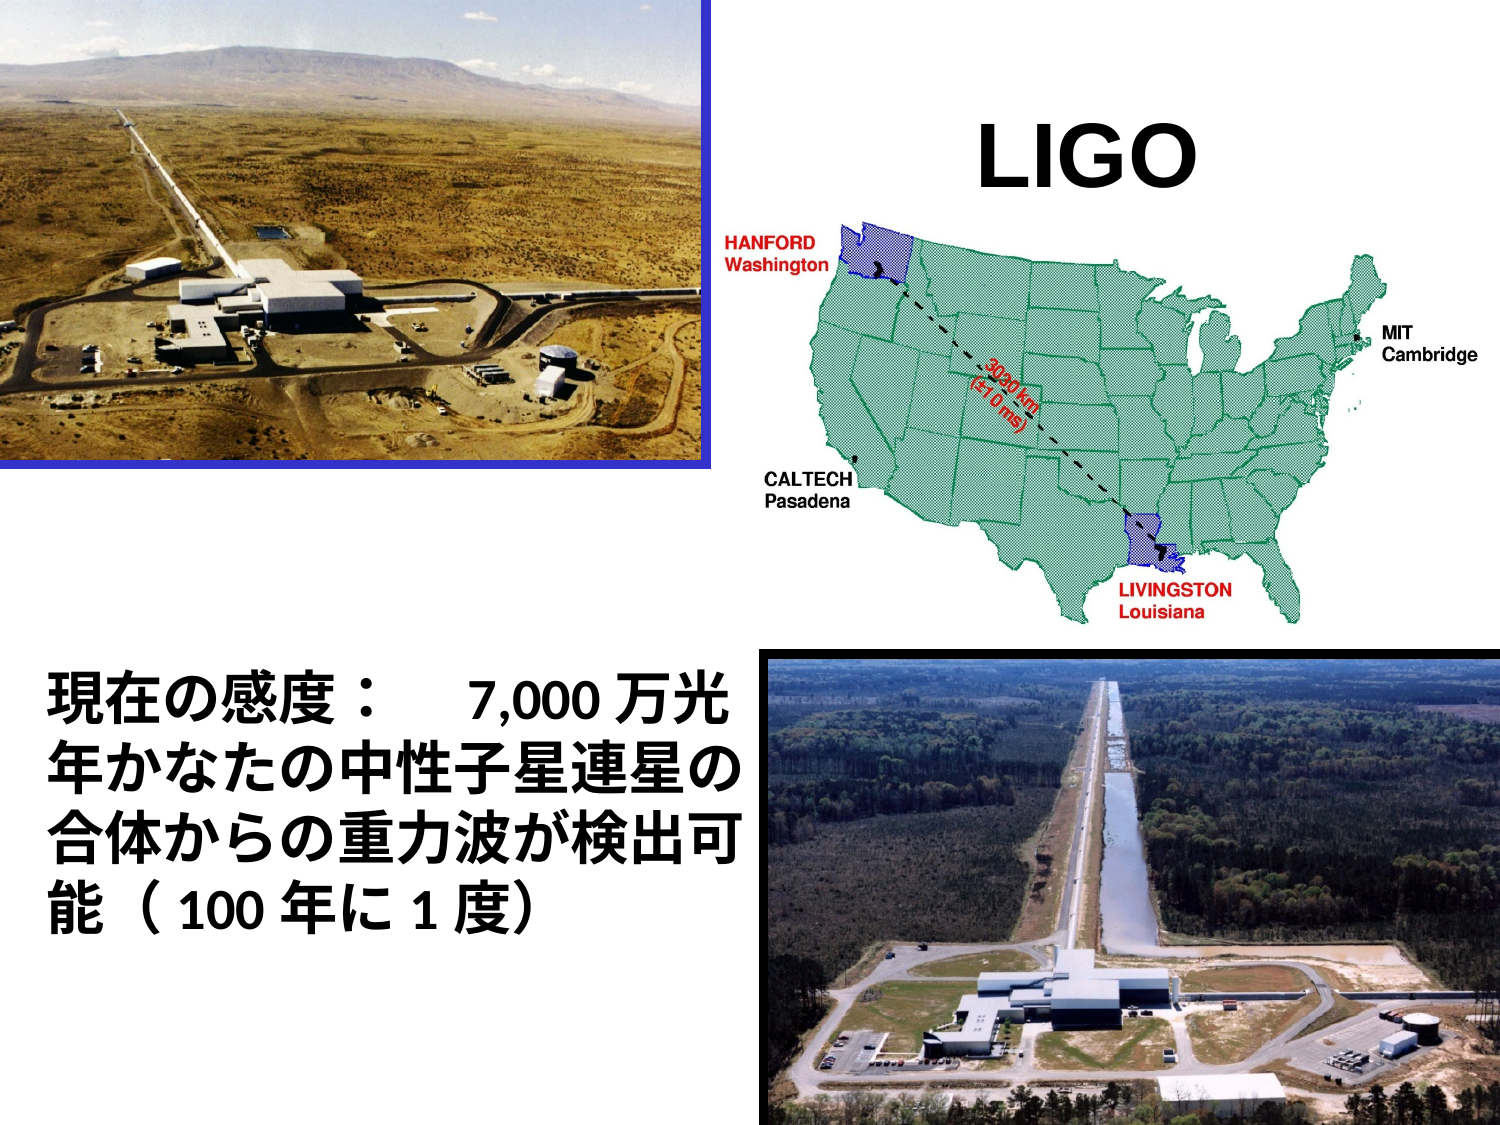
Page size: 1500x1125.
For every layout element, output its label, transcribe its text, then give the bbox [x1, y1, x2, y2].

picture [0, 0, 702, 460]
picture [767, 658, 1500, 1125]
text_box 現在の感度： 7,000万光年かなたの中性子星連星の合体からの重力波が検出可能（100年に1度） [31, 653, 764, 949]
title LIGO [752, 27, 1423, 199]
picture [709, 201, 1500, 649]
